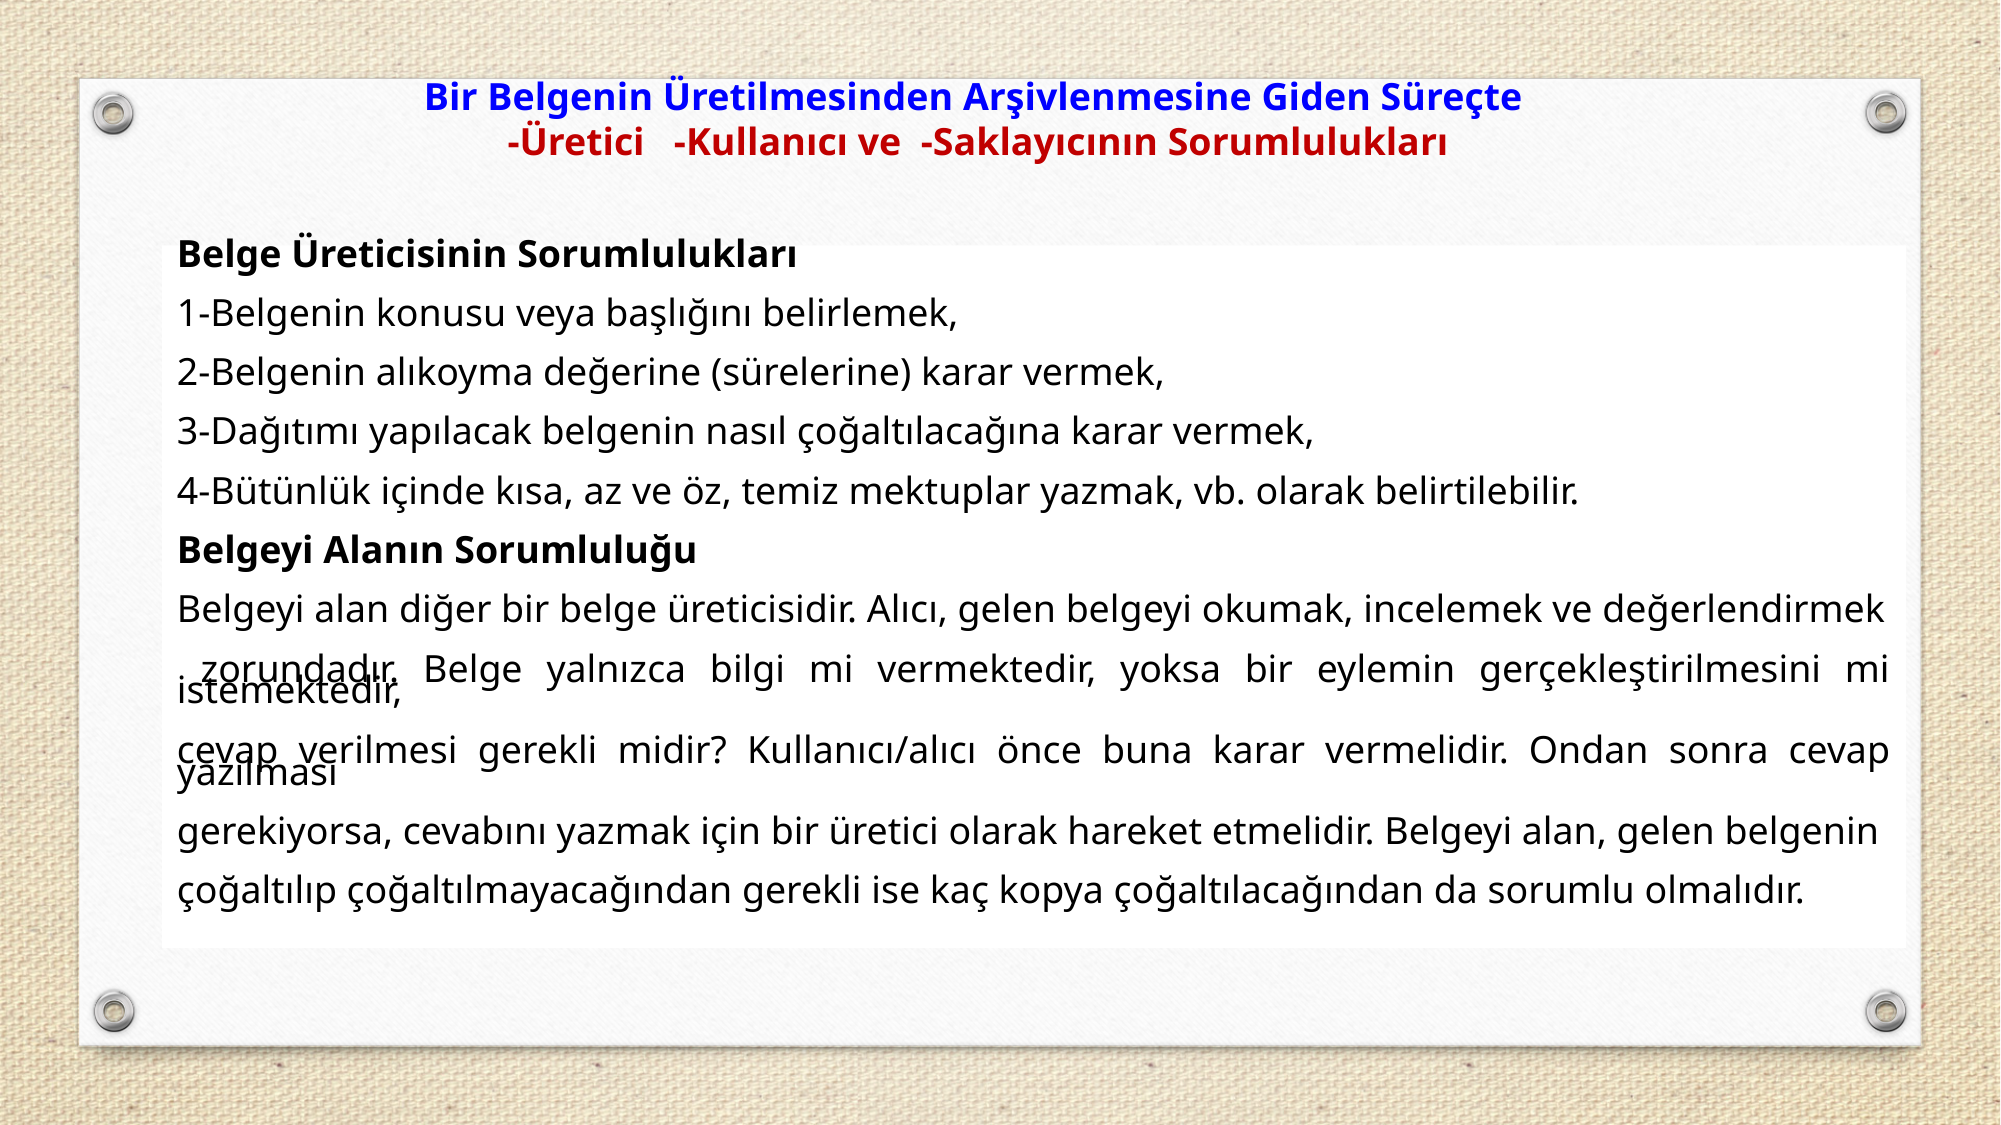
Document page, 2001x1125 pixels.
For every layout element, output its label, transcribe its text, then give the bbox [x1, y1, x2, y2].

text_box Bir Belgenin Üretilmesinden Arşivlenmesine Giden Süreçte -Üretici -Kullanıcı ve -Saklayıcının Sorumlulukları [123, 65, 1835, 216]
text_box Belge Üreticisinin Sorumlulukları 1-Belgenin konusu veya başlığını belirlemek, 2-Belgenin alıkoyma değerine (sürelerine) karar vermek, 3-Dağıtımı yapılacak belgenin nasıl çoğaltılacağına karar vermek, 4-Bütünlük içinde kısa, az ve öz, temiz mektuplar yazmak, vb. olarak belirtilebilir. Belgeyi Alanın Sorumluluğu Belgeyi alan diğer bir belge üreticisidir. Alıcı, gelen belgeyi okumak, incelemek ve değerlendirmek zorundadır. Belge yalnızca bilgi mi vermektedir, yoksa bir eylemin gerçekleştirilmesini mi istemektedir, cevap verilmesi gerekli midir? Kullanıcı/alıcı önce buna karar vermelidir. Ondan sonra cevap yazılması gerekiyorsa, cevabını yazmak için bir üretici olarak hareket etmelidir. Belgeyi alan, gelen belgenin çoğaltılıp çoğaltılmayacağından gerekli ise kaç kopya çoğaltılacağından da sorumlu olmalıdır. [161, 244, 1907, 949]
picture [0, 0, 2001, 1125]
